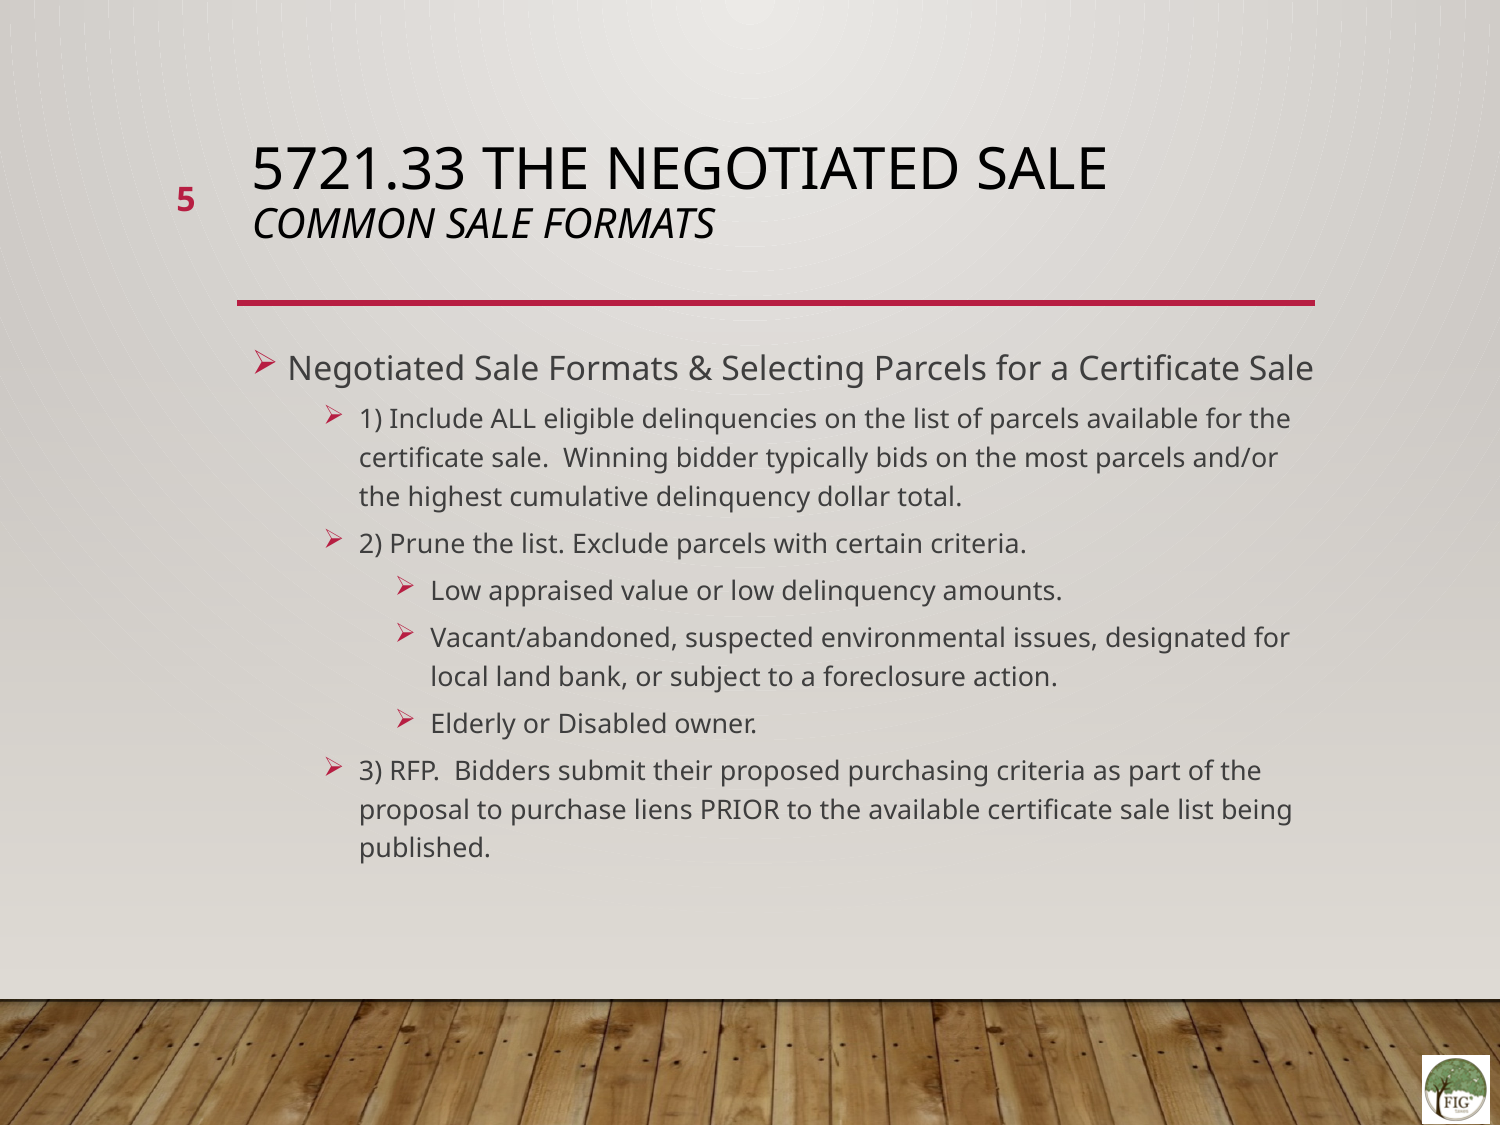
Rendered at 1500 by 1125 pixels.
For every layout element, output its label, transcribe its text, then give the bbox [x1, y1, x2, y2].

title 5721.33 The negotiated sale Common sale formats [236, 131, 1315, 305]
list Negotiated Sale Formats & Selecting Parcels for a Certificate Sale 1) Include ALL eligible delinquencies on the list of parcels available for the certificate sale. Winning bidder typically bids on the most parcels and/or the highest cumulative delinquency dollar total. 2) Prune the list. Exclude parcels with certain criteria. Low appraised value or low delinquency amounts. Vacant/abandoned, suspected environmental issues, designated for local land bank, or subject to a foreclosure action. Elderly or Disabled owner. 3) RFP. Bidders submit their proposed purchasing criteria as part of the proposal to purchase liens PRIOR to the available certificate sale list being published. [236, 330, 1343, 893]
slide_number 4 [80, 131, 211, 214]
picture [0, 999, 1500, 1125]
